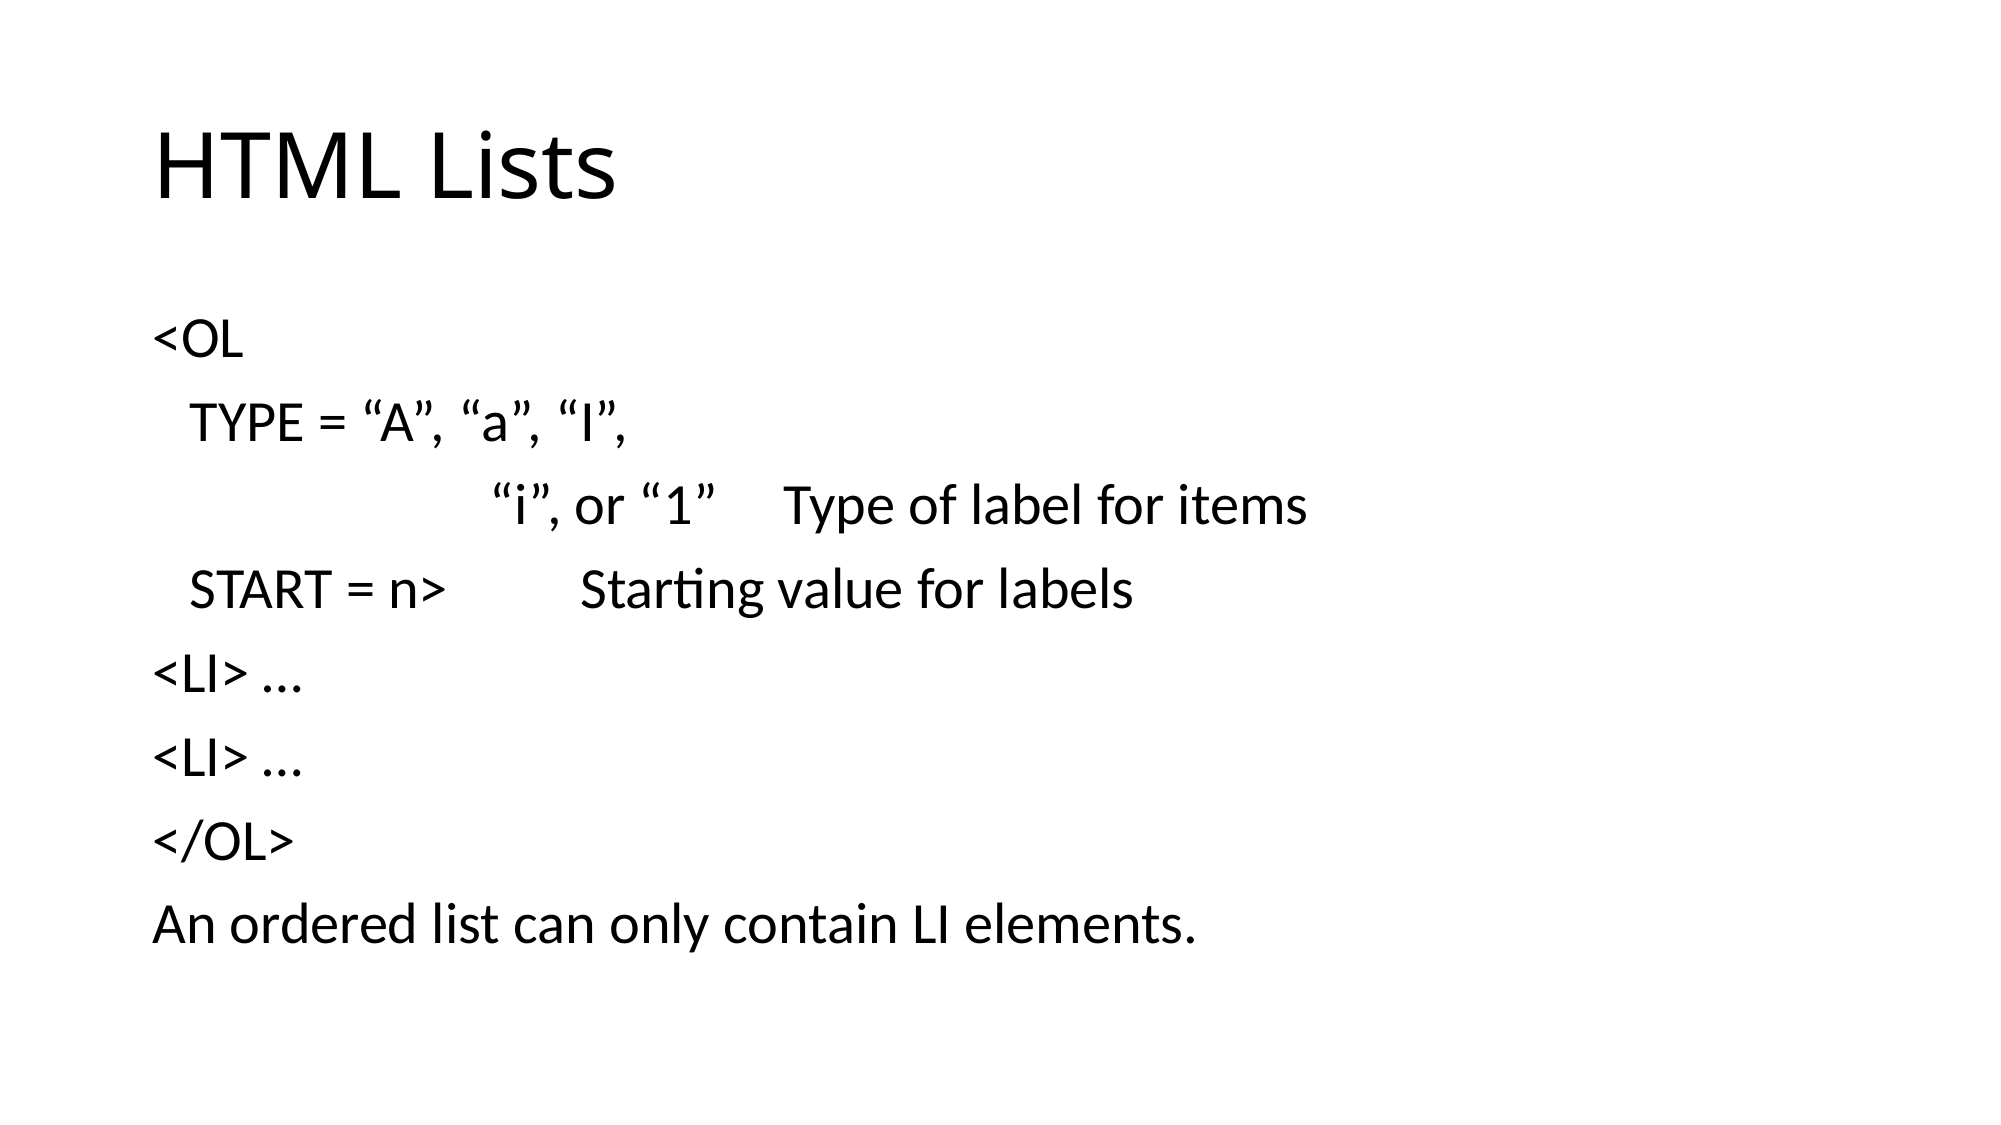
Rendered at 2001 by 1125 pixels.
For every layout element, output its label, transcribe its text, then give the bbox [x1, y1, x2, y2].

list <OL TYPE = “A”, “a”, “I”, “i”, or “1” Type of label for items START = n> Starting value for labels <LI> … <LI> … </OL> An ordered list can only contain LI elements. [137, 299, 1863, 1014]
title HTML Lists [137, 59, 1863, 278]
